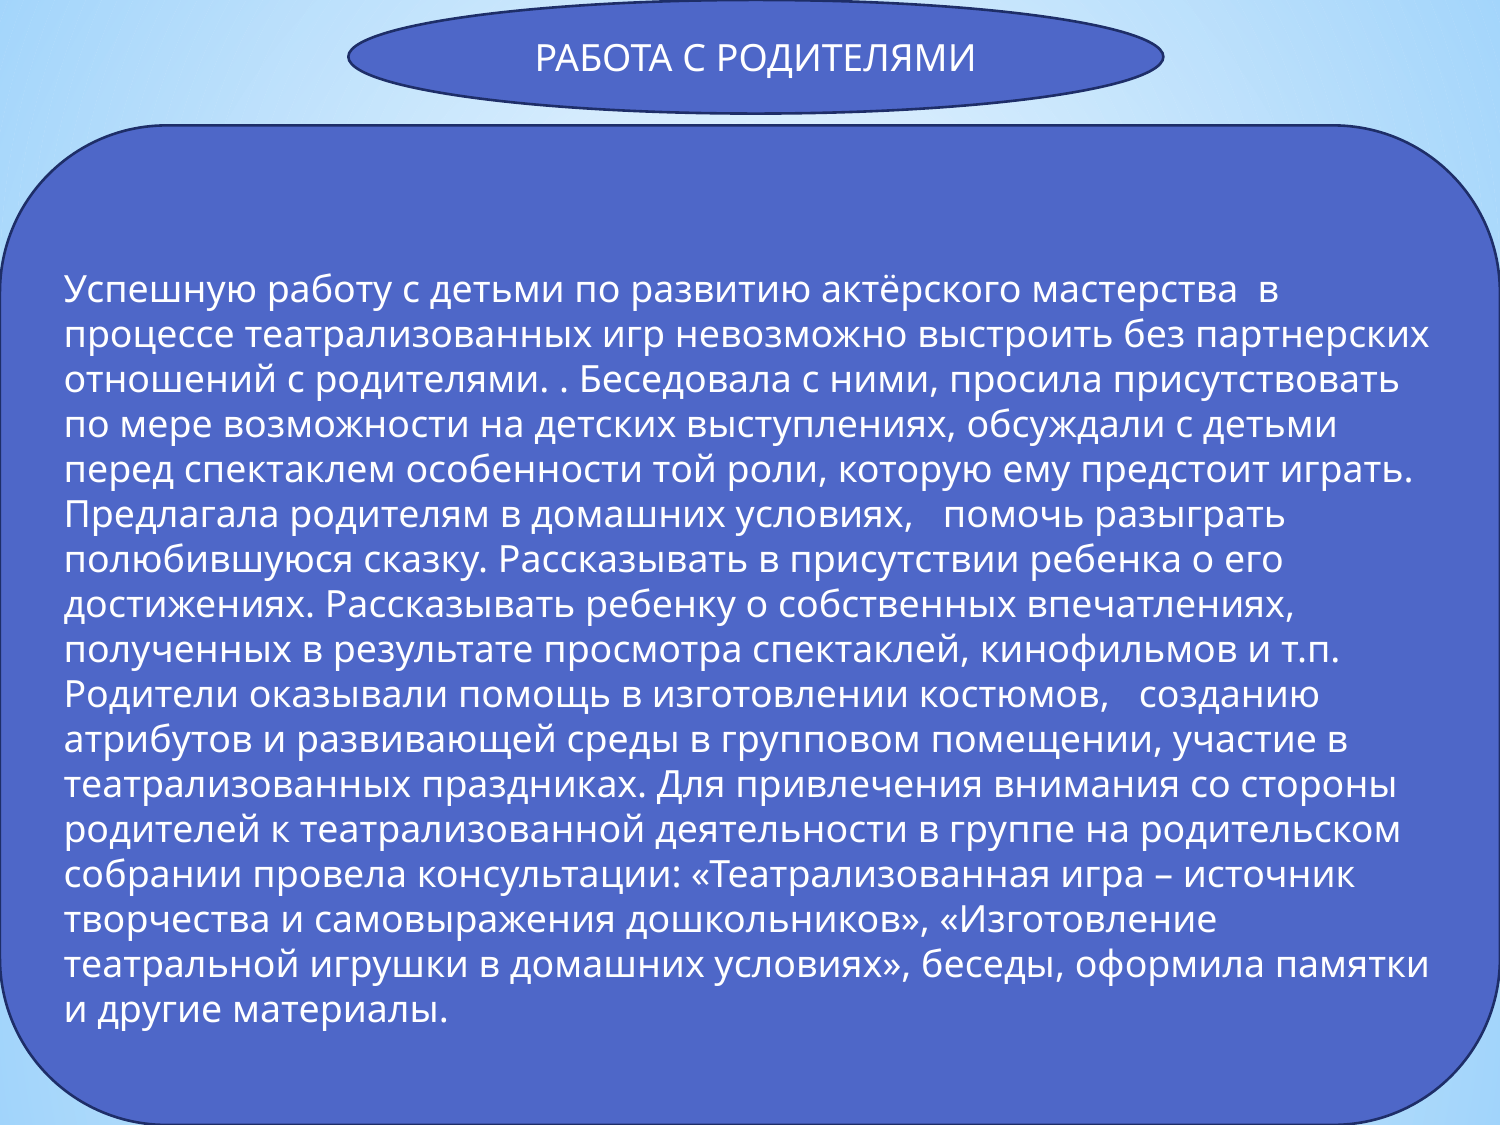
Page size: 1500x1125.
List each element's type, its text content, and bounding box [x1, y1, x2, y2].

text_box Успешную работу с детьми по развитию актёрского мастерства в процессе театрализованных игр невозможно выстроить без партнерских отношений с родителями. . Беседовала с ними, просила присутствовать по мере возможности на детских выступлениях, обсуждали с детьми перед спектаклем особенности той роли, которую ему предстоит играть. Предлагала родителям в домашних условиях, помочь разыграть полюбившуюся сказку. Рассказывать в присутствии ребенка о его достижениях. Рассказывать ребенку о собственных впечатлениях, полученных в результате просмотра спектаклей, кинофильмов и т.п. Родители оказывали помощь в изготовлении костюмов, созданию атрибутов и развивающей среды в групповом помещении, участие в театрализованных праздниках. Для привлечения внимания со стороны родителей к театрализованной деятельности в группе на родительском собрании провела консультации: «Театрализованная игра – источник творчества и самовыражения дошкольников», «Изготовление театральной игрушки в домашних условиях», беседы, оформила памятки и другие материалы. [0, 124, 1500, 1125]
text_box РАБОТА С РОДИТЕЛЯМИ [347, 0, 1165, 115]
